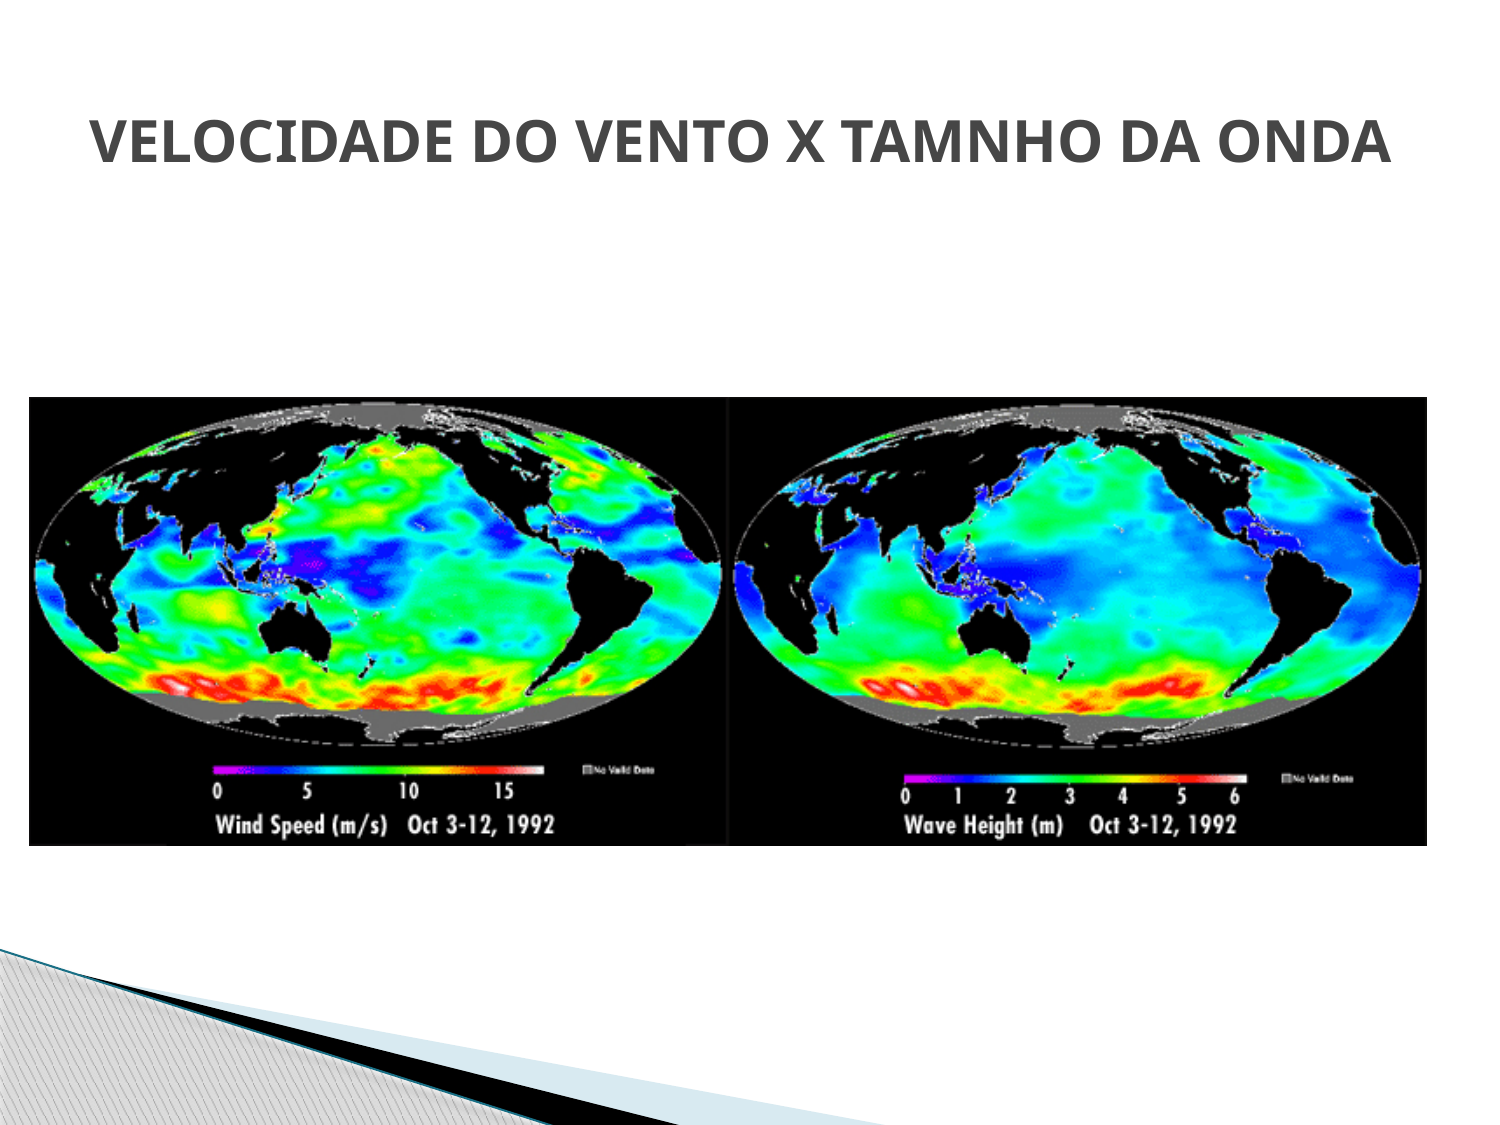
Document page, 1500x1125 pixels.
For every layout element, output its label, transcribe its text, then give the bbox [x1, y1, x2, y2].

picture [29, 396, 1427, 847]
title VELOCIDADE DO VENTO X TAMNHO DA ONDA [75, 45, 1425, 233]
